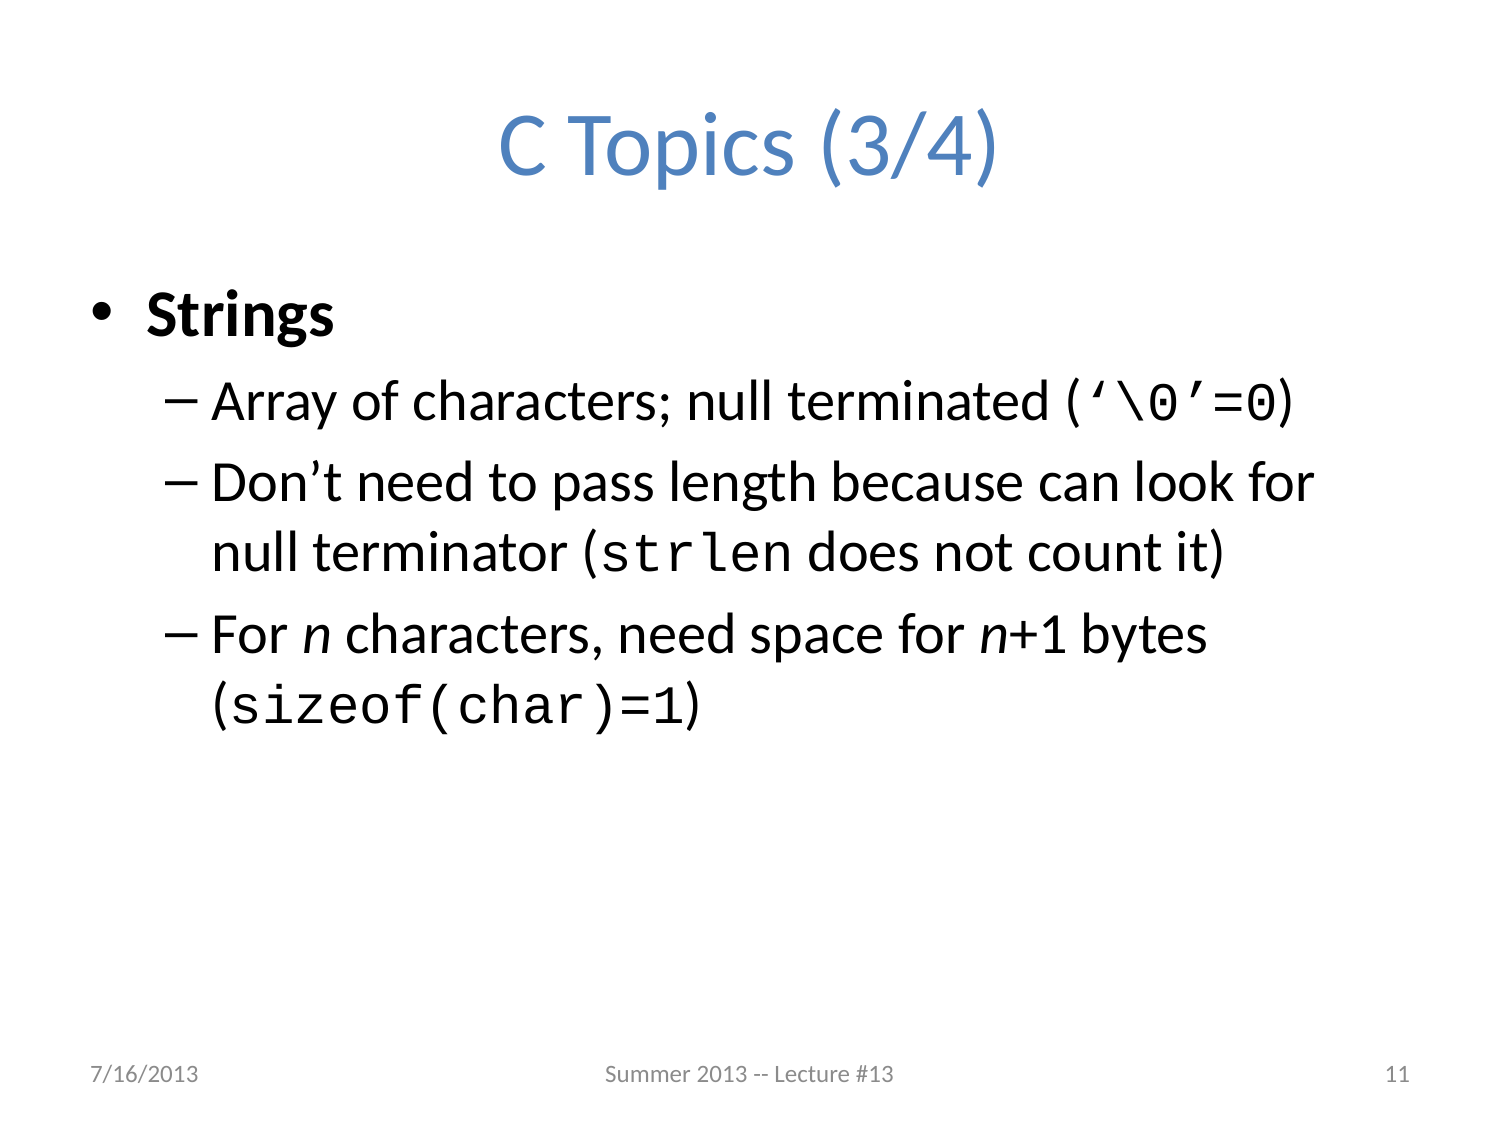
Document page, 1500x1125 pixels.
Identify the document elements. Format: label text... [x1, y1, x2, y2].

title C Topics (3/4) [75, 45, 1425, 233]
list Strings Array of characters; null terminated (‘\0’=0) Don’t need to pass length because can look for null terminator (strlen does not count it) For n characters, need space for n+1 bytes (sizeof(char)=1) [75, 262, 1425, 1073]
slide_number 11 [1074, 1042, 1425, 1103]
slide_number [75, 1042, 425, 1103]
footer Summer 2013 -- Lecture #13 [512, 1042, 988, 1103]
